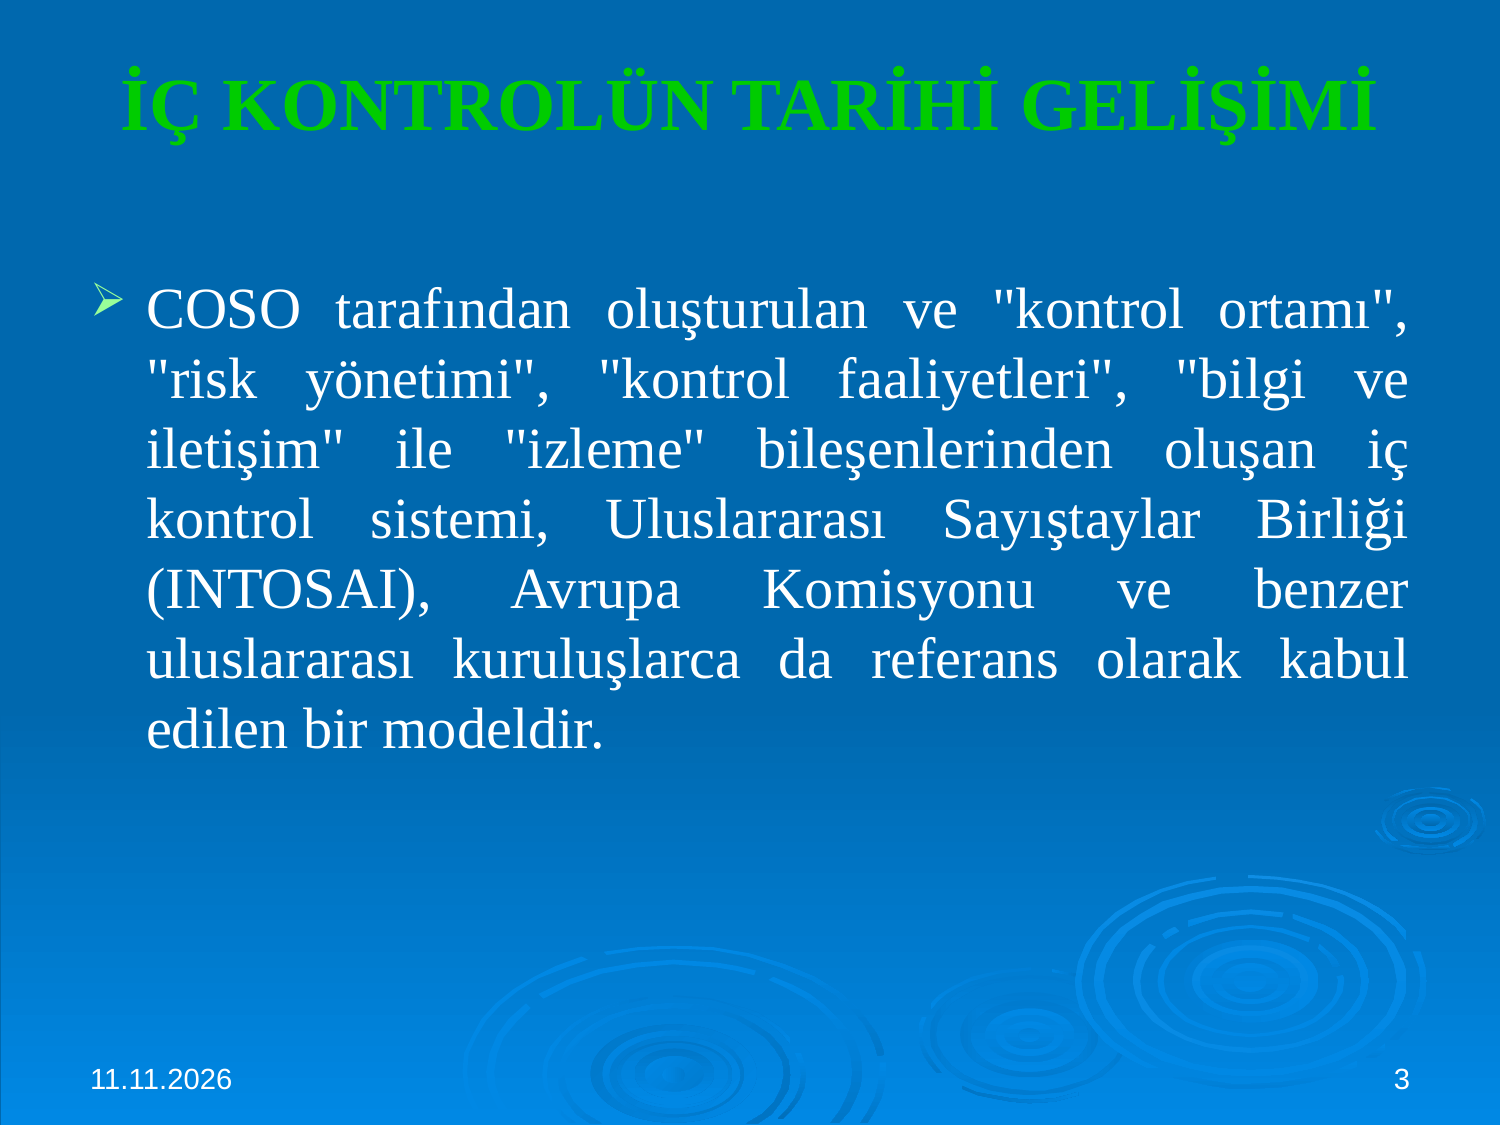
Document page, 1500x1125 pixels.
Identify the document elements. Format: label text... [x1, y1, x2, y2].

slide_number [75, 1024, 425, 1103]
title İÇ KONTROLÜN TARİHİ GELİŞİMİ [75, 7, 1425, 195]
slide_number 3 [1074, 1024, 1425, 1103]
list COSO tarafından oluşturulan ve "kontrol ortamı", "risk yönetimi", "kontrol faaliyetleri", "bilgi ve iletişim" ile "izleme" bileşenlerinden oluşan iç kontrol sistemi, Uluslararası Sayıştaylar Birliği (INTOSAI), Avrupa Komisyonu ve benzer uluslararası kuruluşlarca da referans olarak kabul edilen bir modeldir. [75, 262, 1425, 1005]
